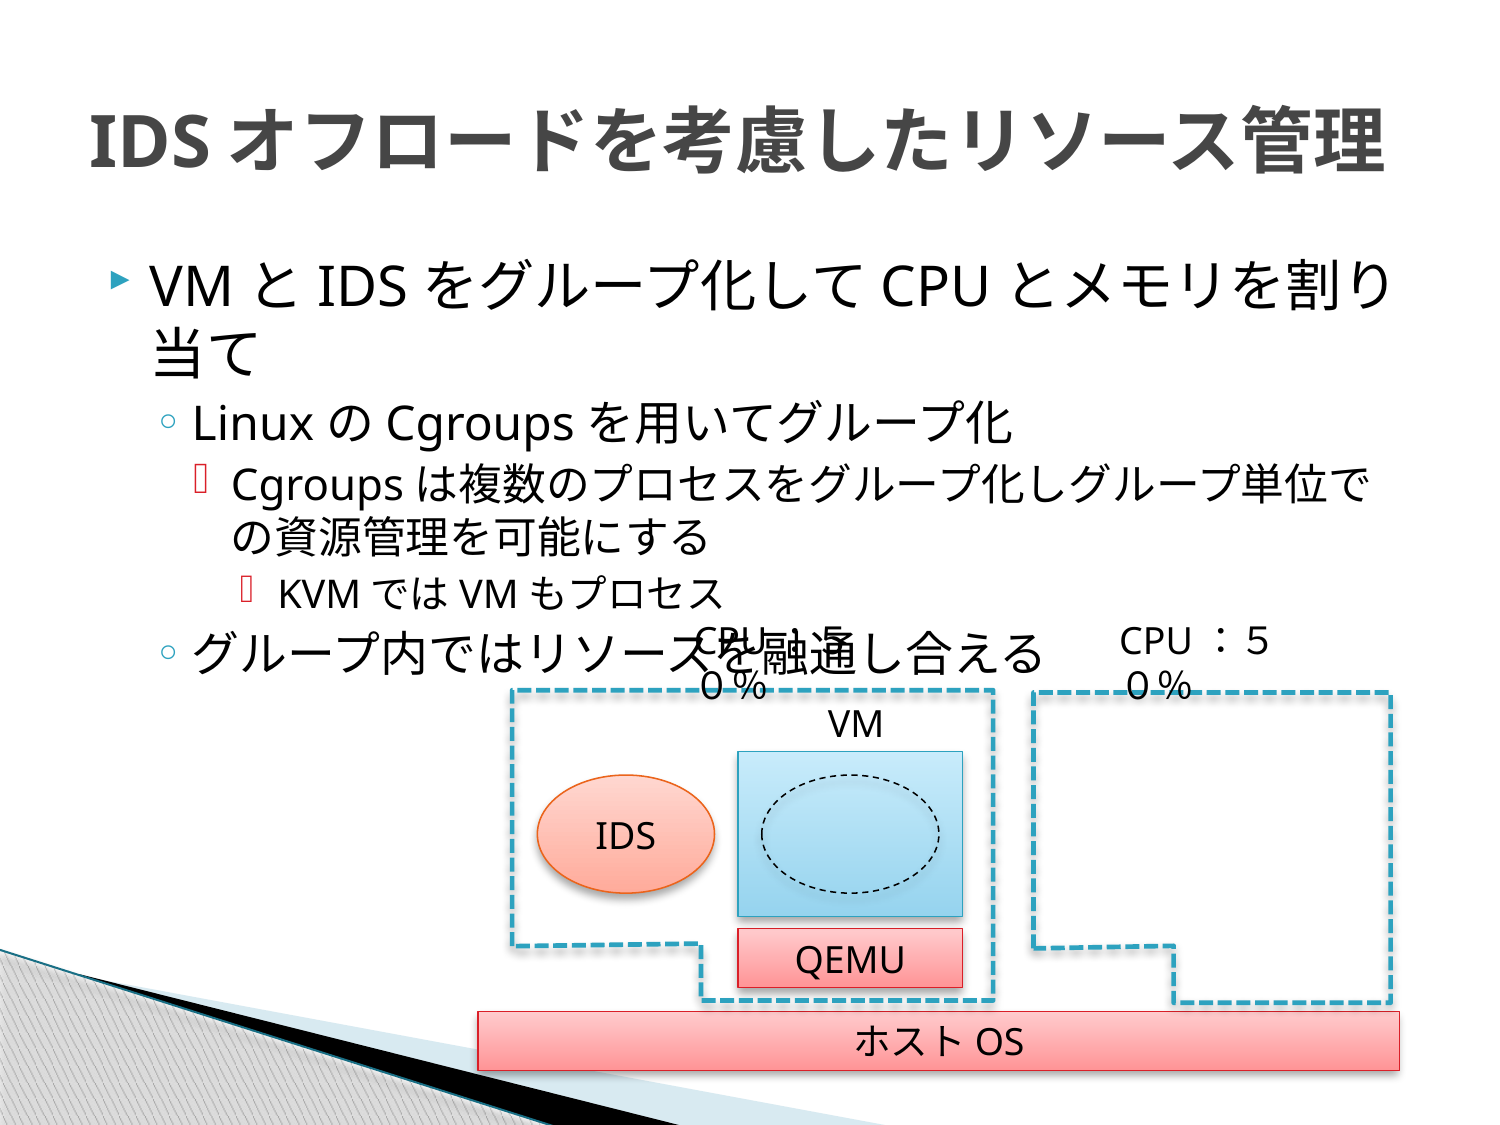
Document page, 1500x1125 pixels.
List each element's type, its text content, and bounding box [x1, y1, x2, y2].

text_box ホストOS [477, 1011, 1400, 1071]
text_box [511, 689, 994, 1002]
title IDSオフロードを考慮したリソース管理 [75, 45, 1425, 233]
text_box CPU：５０％ [1104, 609, 1329, 715]
text_box [1032, 691, 1392, 1004]
list VMとIDSをグループ化してCPUとメモリを割り当て LinuxのCgroupsを用いてグループ化 Cgroupsは複数のプロセスをグループ化しグループ単位での資源管理を可能にする KVMではVMもプロセス グループ内ではリソースを融通し合える [75, 243, 1425, 986]
text_box CPU：５０％ [679, 609, 904, 715]
